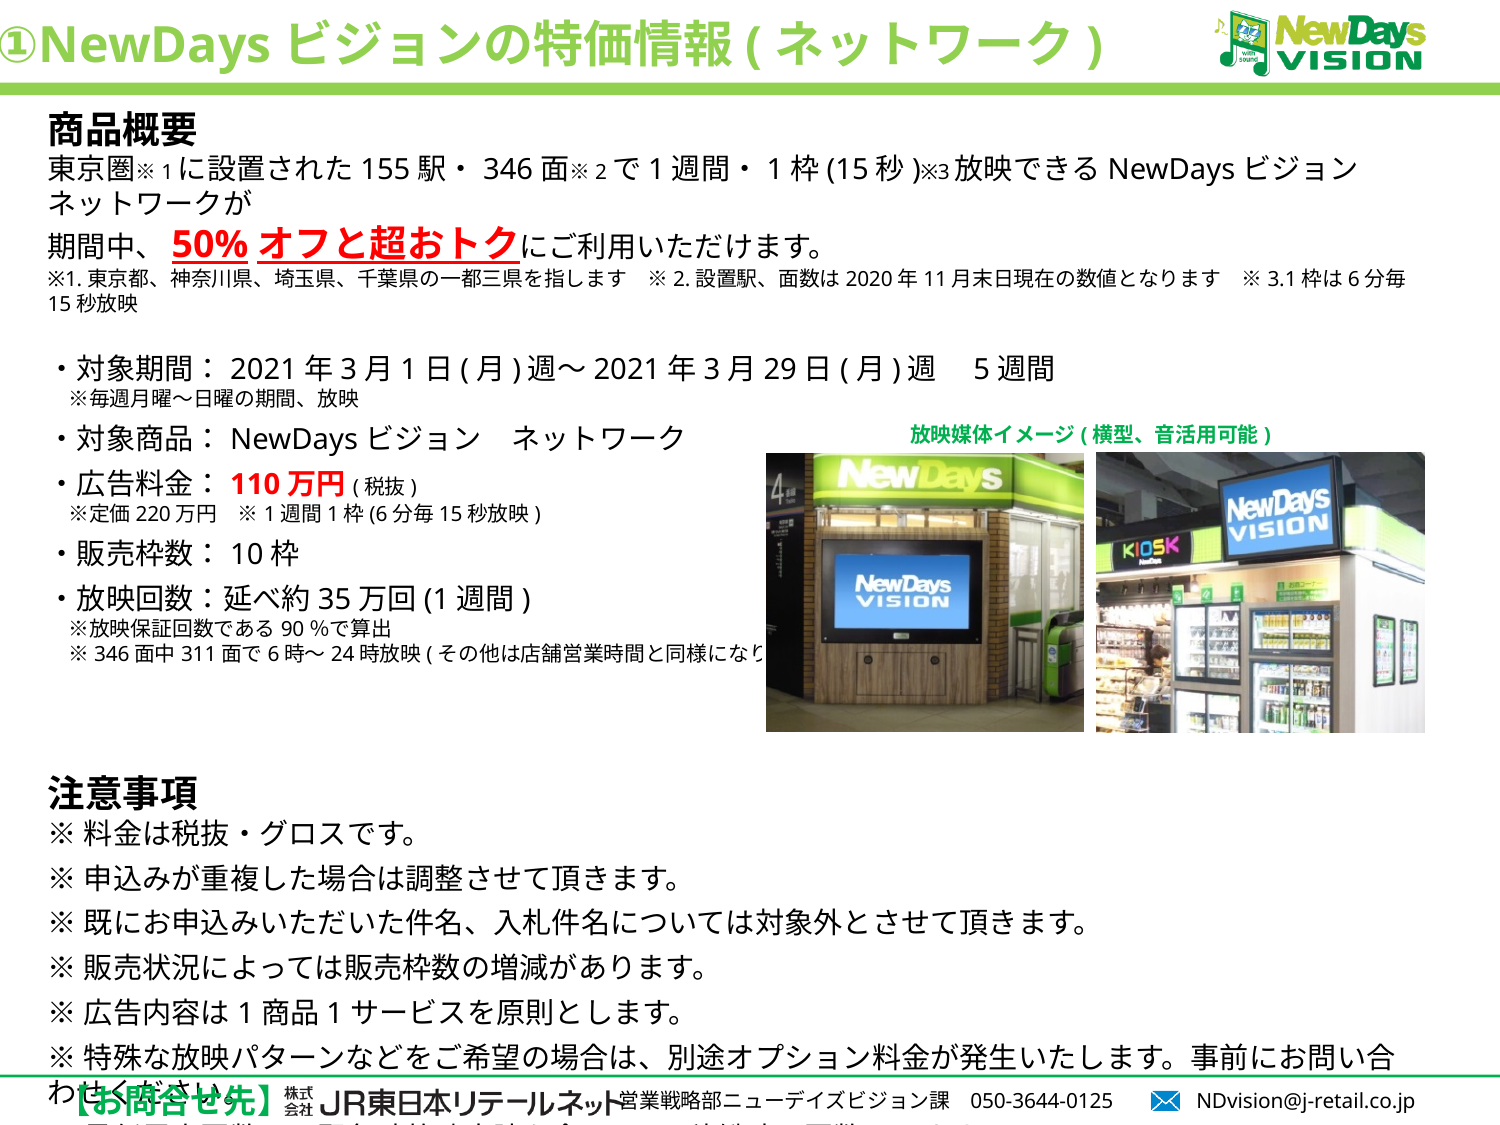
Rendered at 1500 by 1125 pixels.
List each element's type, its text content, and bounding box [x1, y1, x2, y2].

text_box 商品概要 東京圏※1に設置された155駅・346面※2で1週間・1枠(15秒)※3放映できるNewDaysビジョン ネットワークが 期間中、50%オフと超おトクにご利用いただけます。 ※1.東京都、神奈川県、埼玉県、千葉県の一都三県を指します ※2.設置駅、面数は2020年11月末日現在の数値となります ※3.1枠は6分毎15秒放映 ・対象期間：2021年3月1日(月)週～2021年3月29日(月)週 5週間 ※毎週月曜～日曜の期間、放映 ・対象商品：NewDaysビジョン ネットワーク ・広告料金：110万円(税抜) ※定価220万円 ※1週間1枠(6分毎15秒放映) ・販売枠数：10枠 ・放映回数：延べ約35万回(1週間) ※放映保証回数である90％で算出 ※346面中311面で6時～24時放映(その他は店舗営業時間と同様になります) 注意事項 ※料金は税抜・グロスです。 ※申込みが重複した場合は調整させて頂きます。 ※既にお申込みいただいた件名、入札件名については対象外とさせて頂きます。 ※販売状況によっては販売枠数の増減があります。 ※広告内容は1商品1サービスを原則とします。 ※特殊な放映パターンなどをご希望の場合は、別途オプション料金が発生いたします。事前にお問い合わせください。 ※最低露出回数は、緊急時放映支障を含め90％稼働時の回数とします。 [41, 99, 1426, 1072]
text_box [0, 80, 1500, 97]
text_box 放映媒体イメージ(横型、音活用可能) [895, 414, 1286, 454]
text_box [0, 1072, 61, 1079]
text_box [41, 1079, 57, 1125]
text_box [63, 1072, 1440, 1125]
picture [1212, 8, 1427, 78]
picture [1095, 451, 1426, 734]
text_box ①NewDaysビジョンの特価情報(ネットワーク) [0, 4, 1119, 80]
picture [765, 452, 1084, 733]
text_box [1440, 1072, 1500, 1079]
